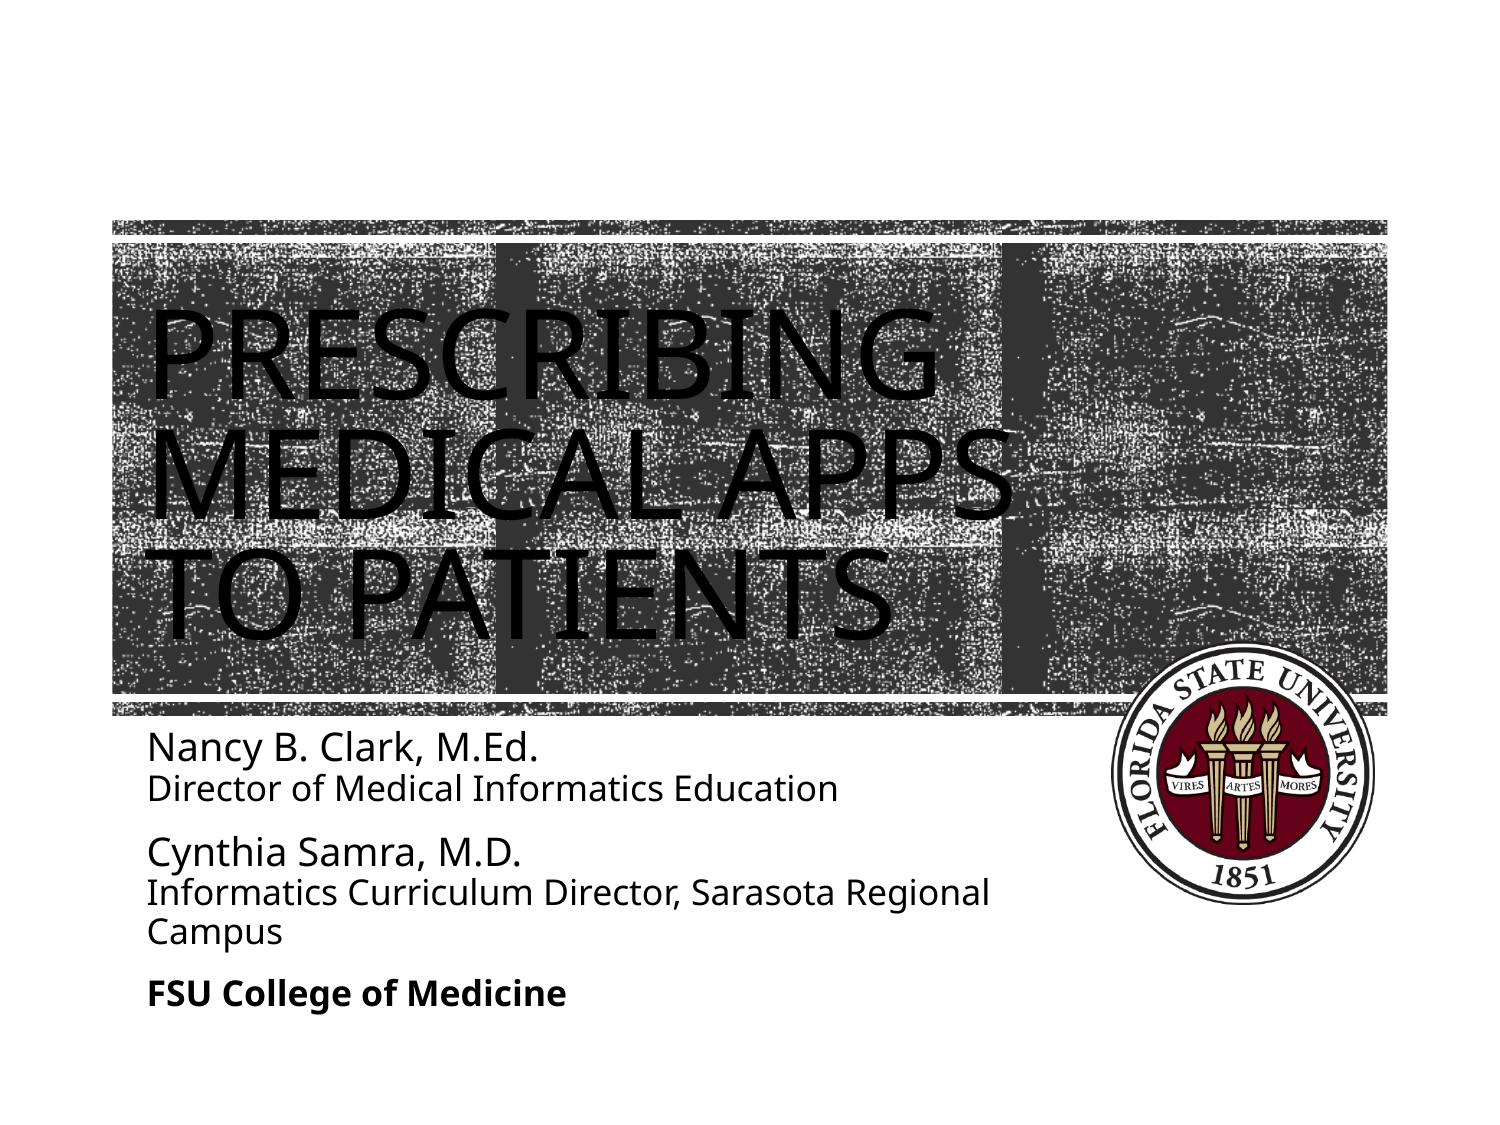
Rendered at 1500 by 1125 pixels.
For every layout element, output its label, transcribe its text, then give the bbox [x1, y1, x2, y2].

title Prescribing medical Apps to Patients [129, 234, 1375, 733]
picture [1111, 733, 1375, 905]
subtitle Nancy B. Clark, M.Ed. Director of Medical Informatics Education Cynthia Samra, M.D. Informatics Curriculum Director, Sarasota Regional Campus FSU College of Medicine [131, 720, 1103, 1022]
